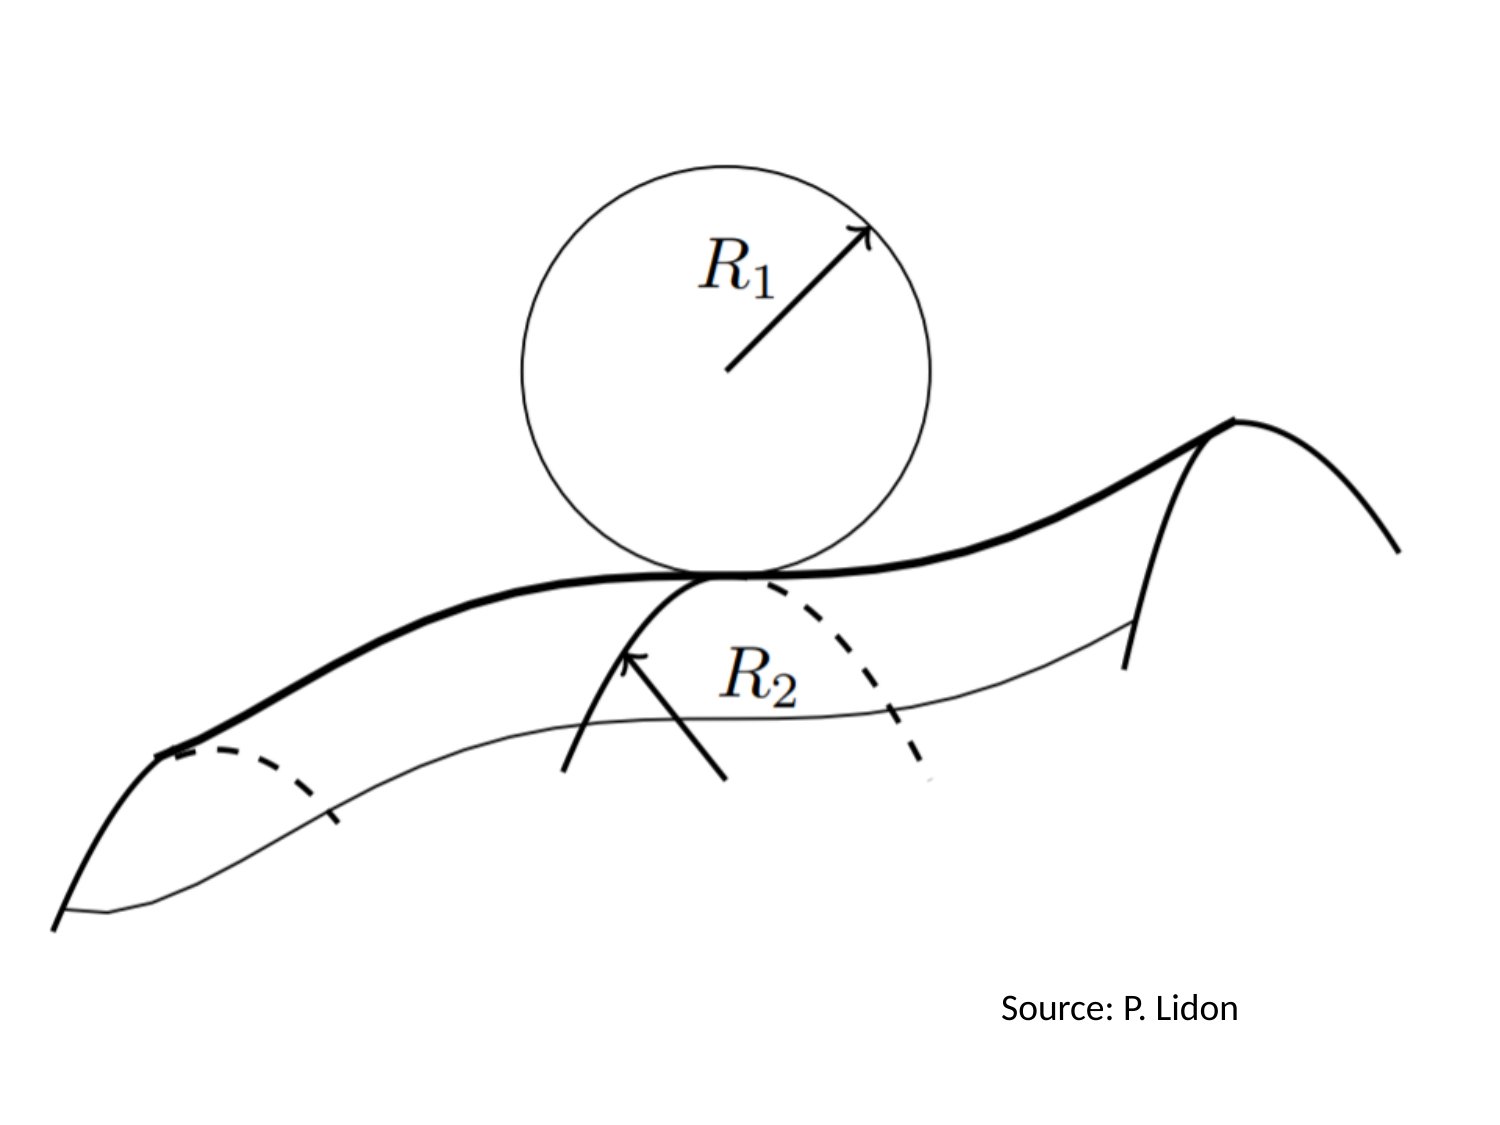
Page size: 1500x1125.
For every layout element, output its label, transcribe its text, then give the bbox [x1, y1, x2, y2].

picture [40, 148, 1419, 948]
text_box Source: P. Lidon [986, 975, 1436, 1036]
